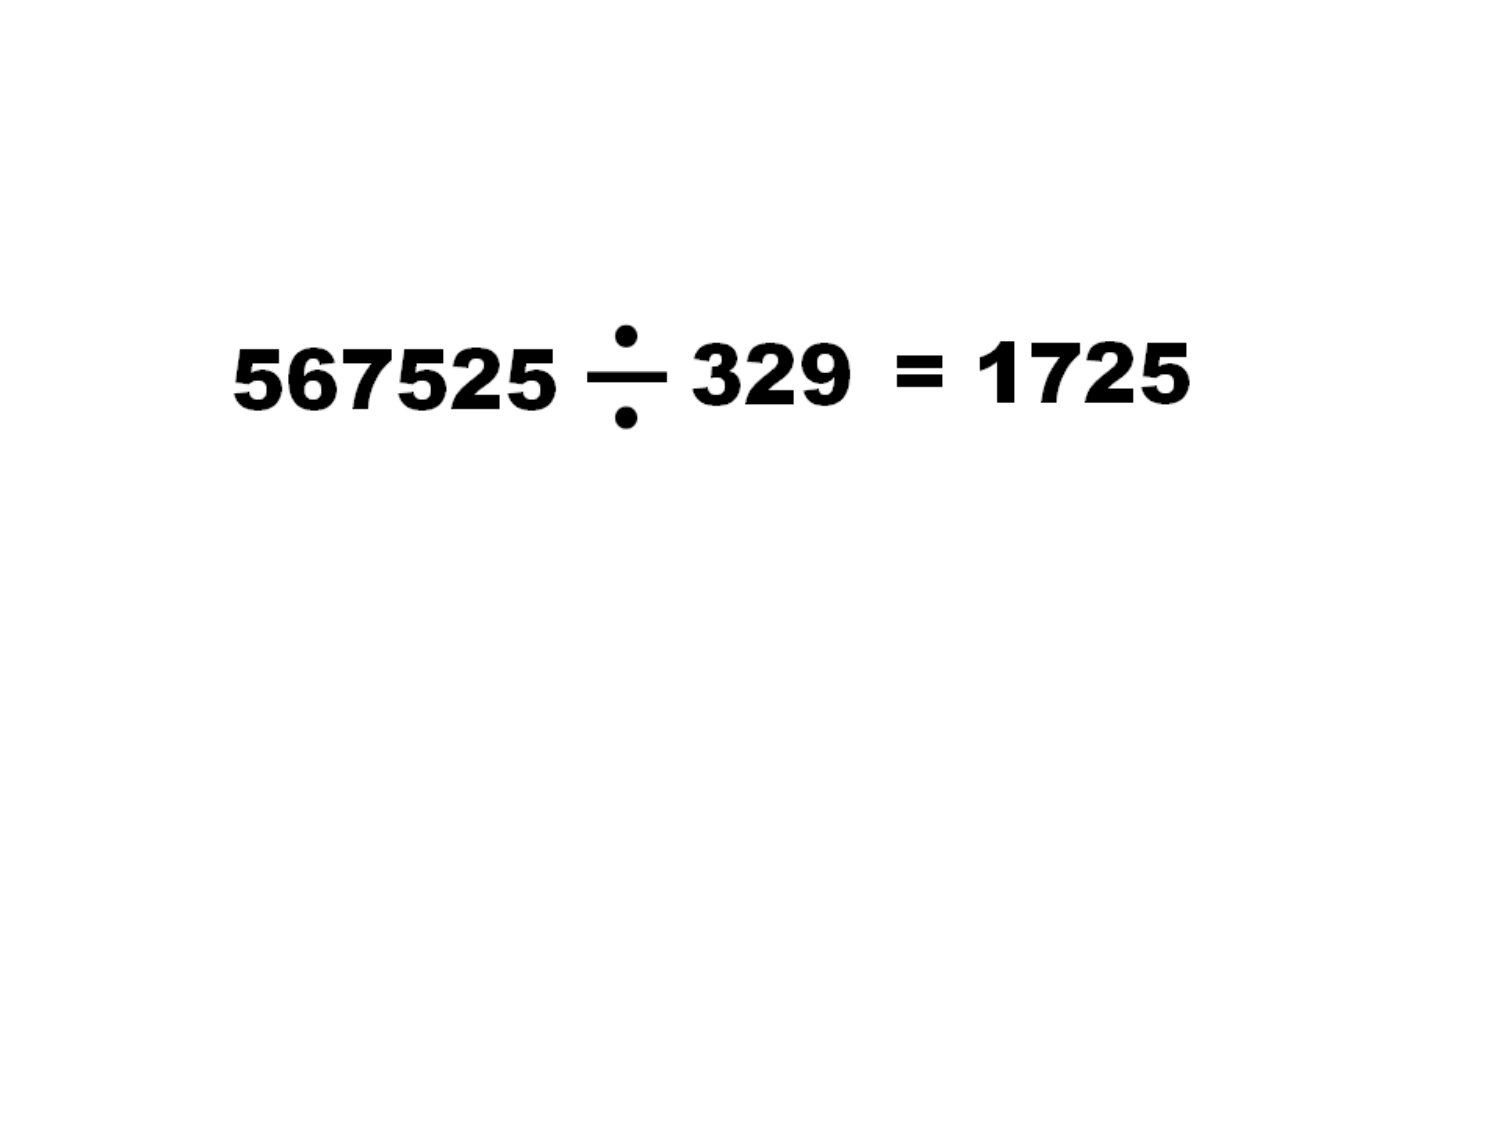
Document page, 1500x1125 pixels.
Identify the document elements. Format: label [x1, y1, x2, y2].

picture [212, 299, 1207, 444]
